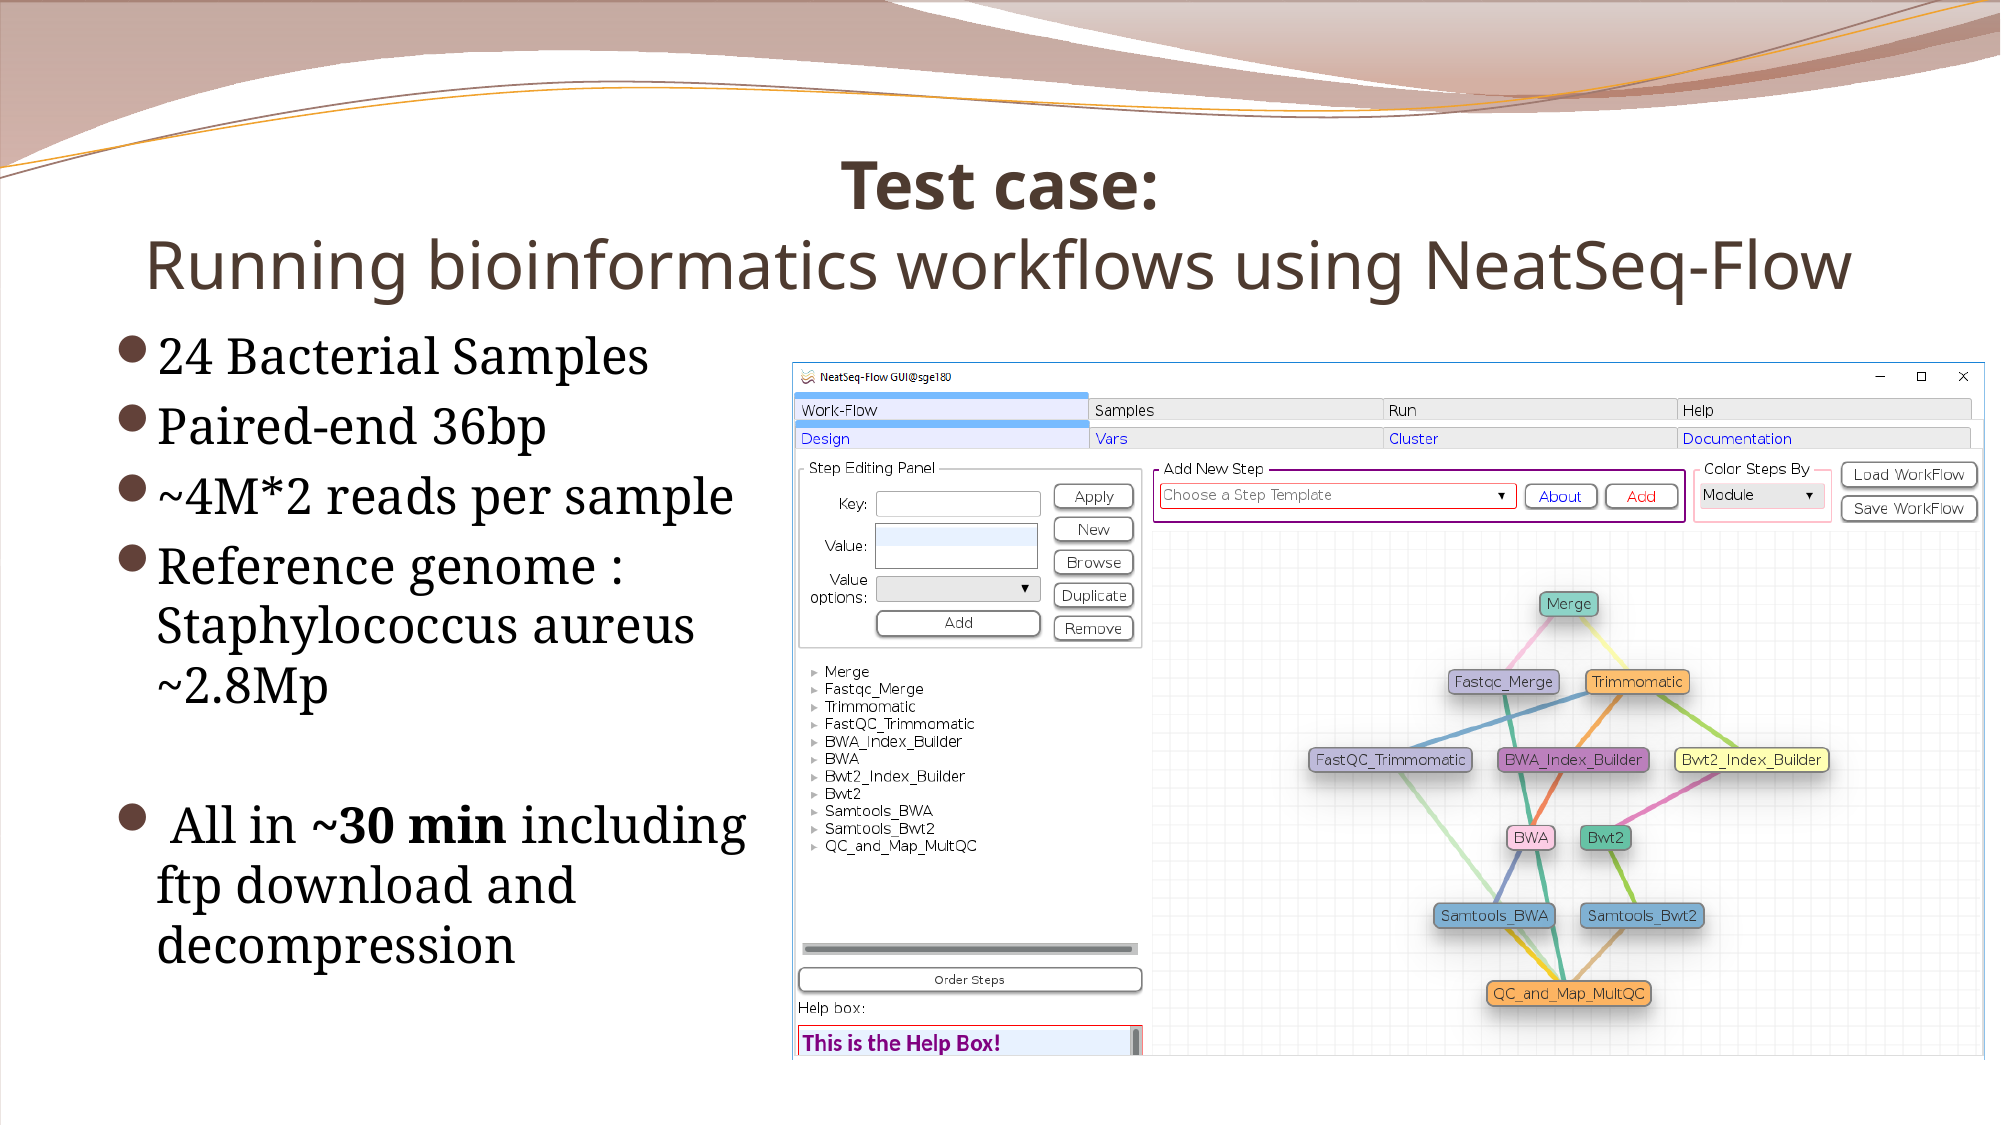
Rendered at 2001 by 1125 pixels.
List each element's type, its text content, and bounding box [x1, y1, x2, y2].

title Test case: Running bioinformatics workflows using NeatSeq-Flow [99, 115, 1900, 303]
picture [792, 362, 1985, 1060]
list 24 Bacterial Samples Paired-end 36bp ~4M*2 reads per sample Reference genome : Staphylococcus aureus ~2.8Mp All in ~30 min including ftp download and decompression [99, 317, 793, 992]
